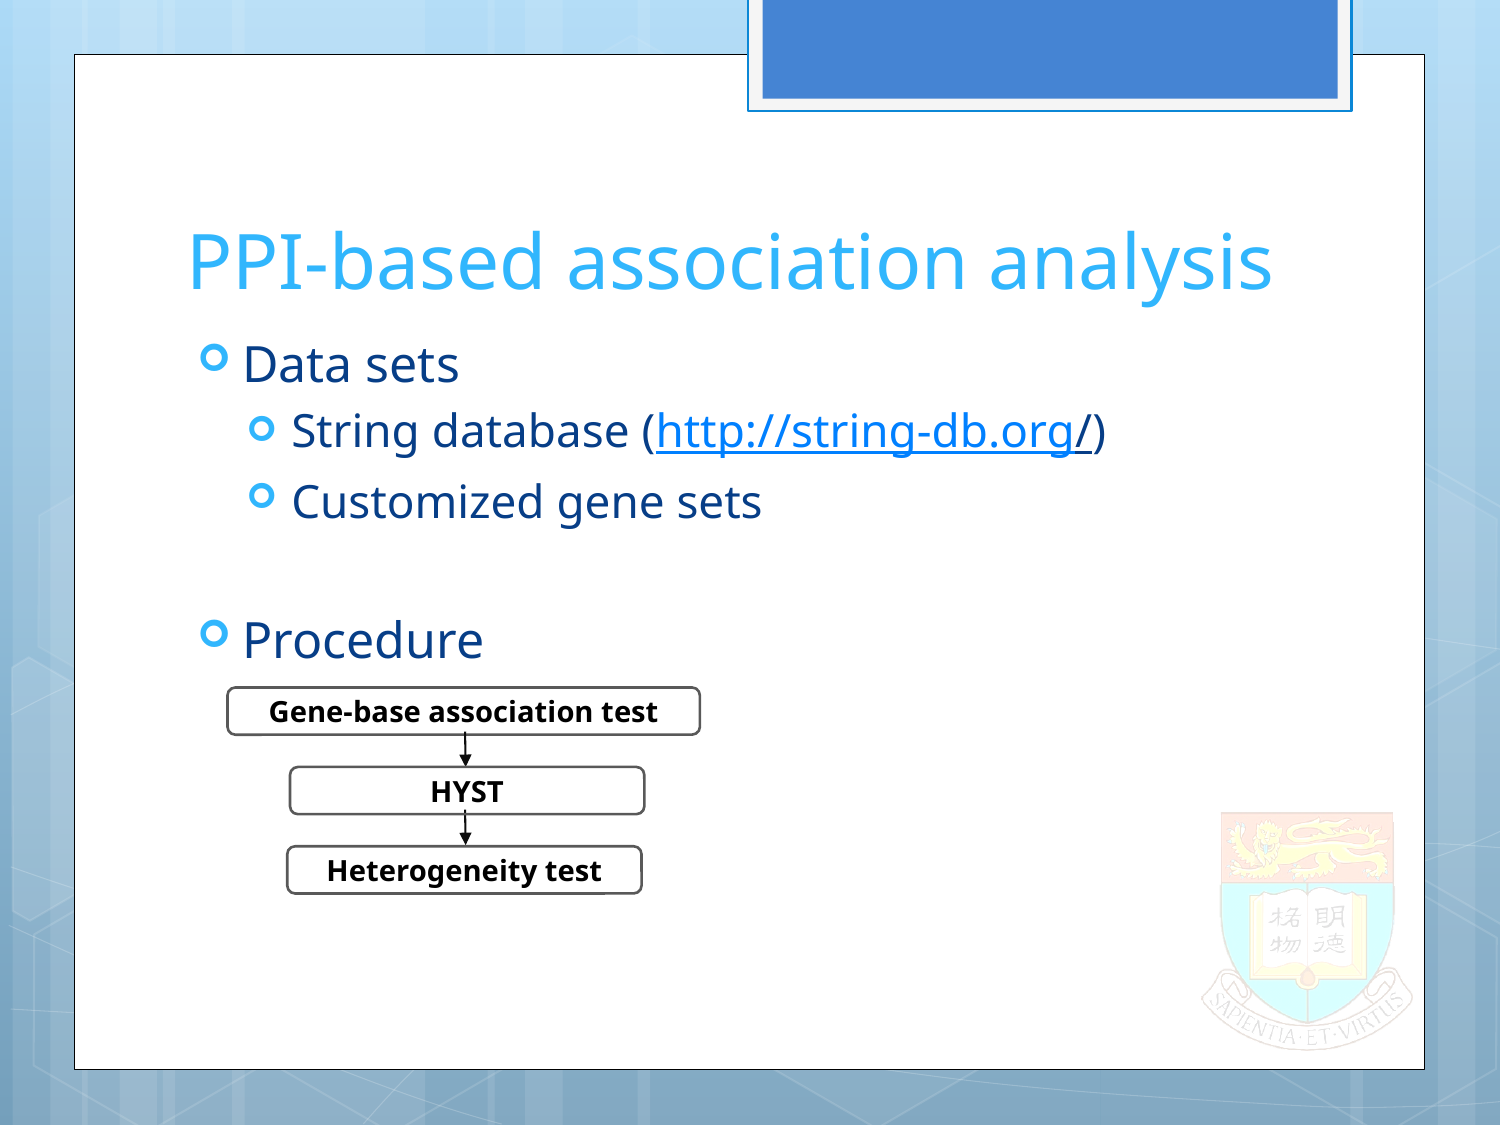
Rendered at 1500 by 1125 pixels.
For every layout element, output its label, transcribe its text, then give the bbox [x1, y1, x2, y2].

text_box Heterogeneity test [285, 844, 643, 895]
text_box Gene-base association test [226, 686, 702, 737]
list Data sets String database (http://string-db.org/) Customized gene sets Procedure [171, 324, 1283, 957]
title PPI-based association analysis [171, 125, 1324, 313]
text_box HYST [288, 765, 646, 816]
